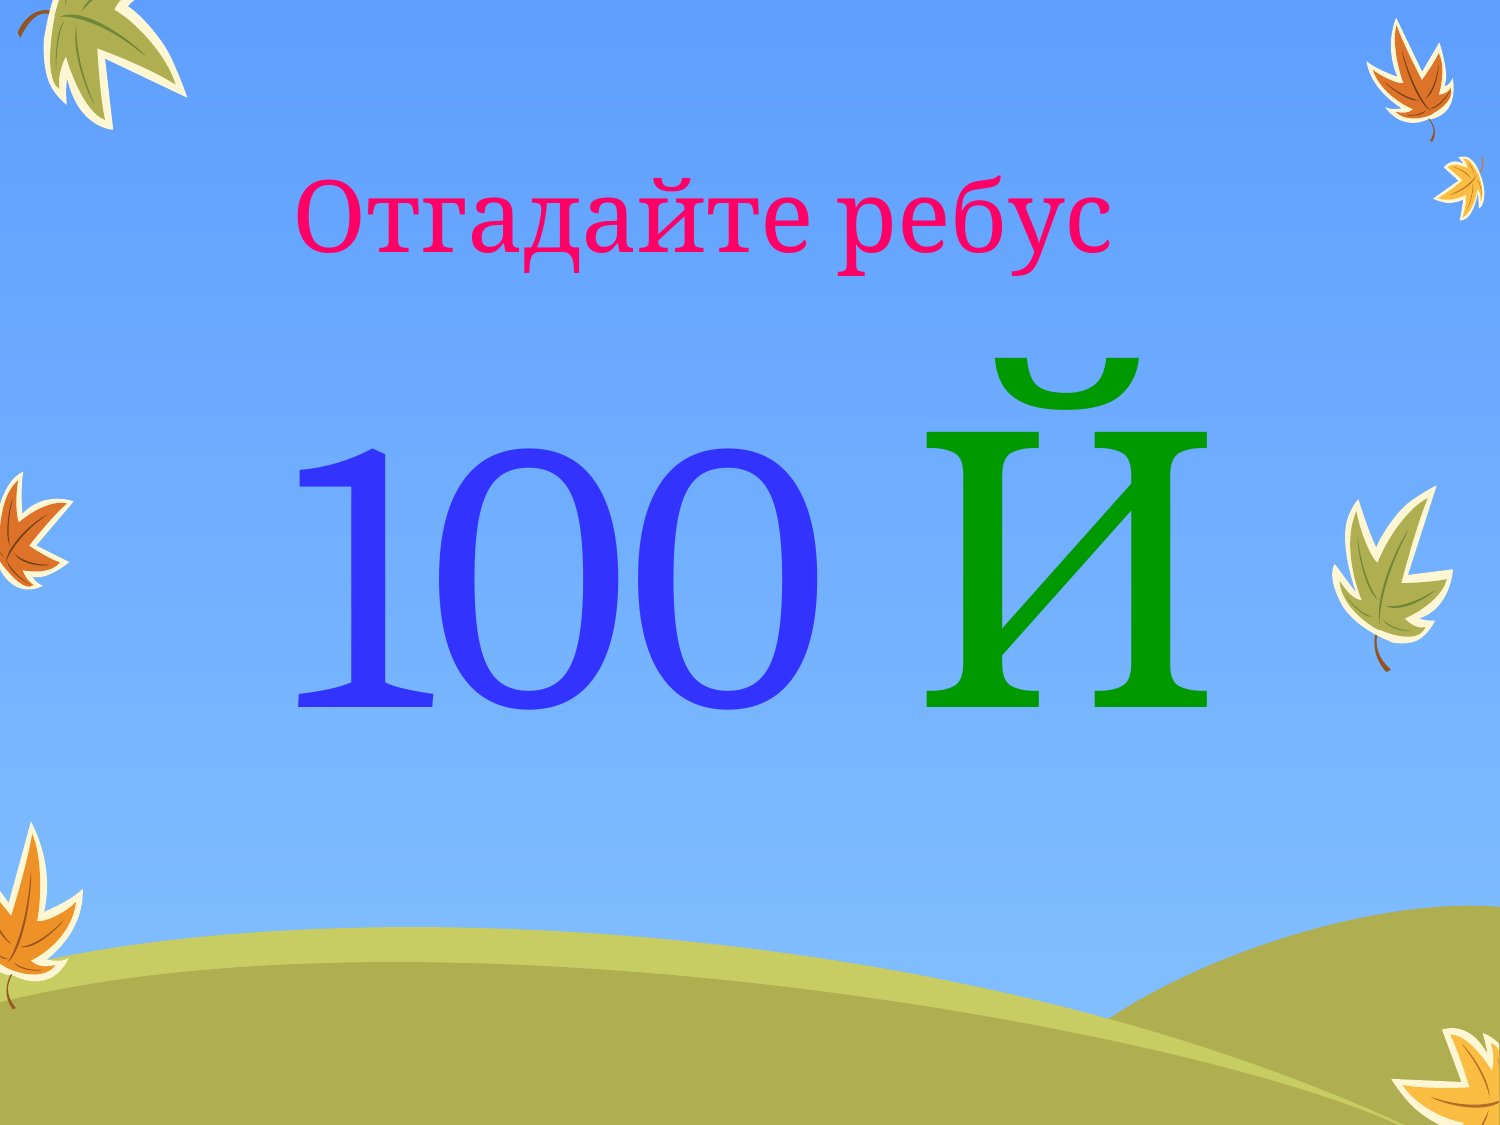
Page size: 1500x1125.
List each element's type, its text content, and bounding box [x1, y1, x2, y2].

list 100 Й [183, 314, 1307, 996]
title Отгадайте ребус [277, 78, 1402, 281]
